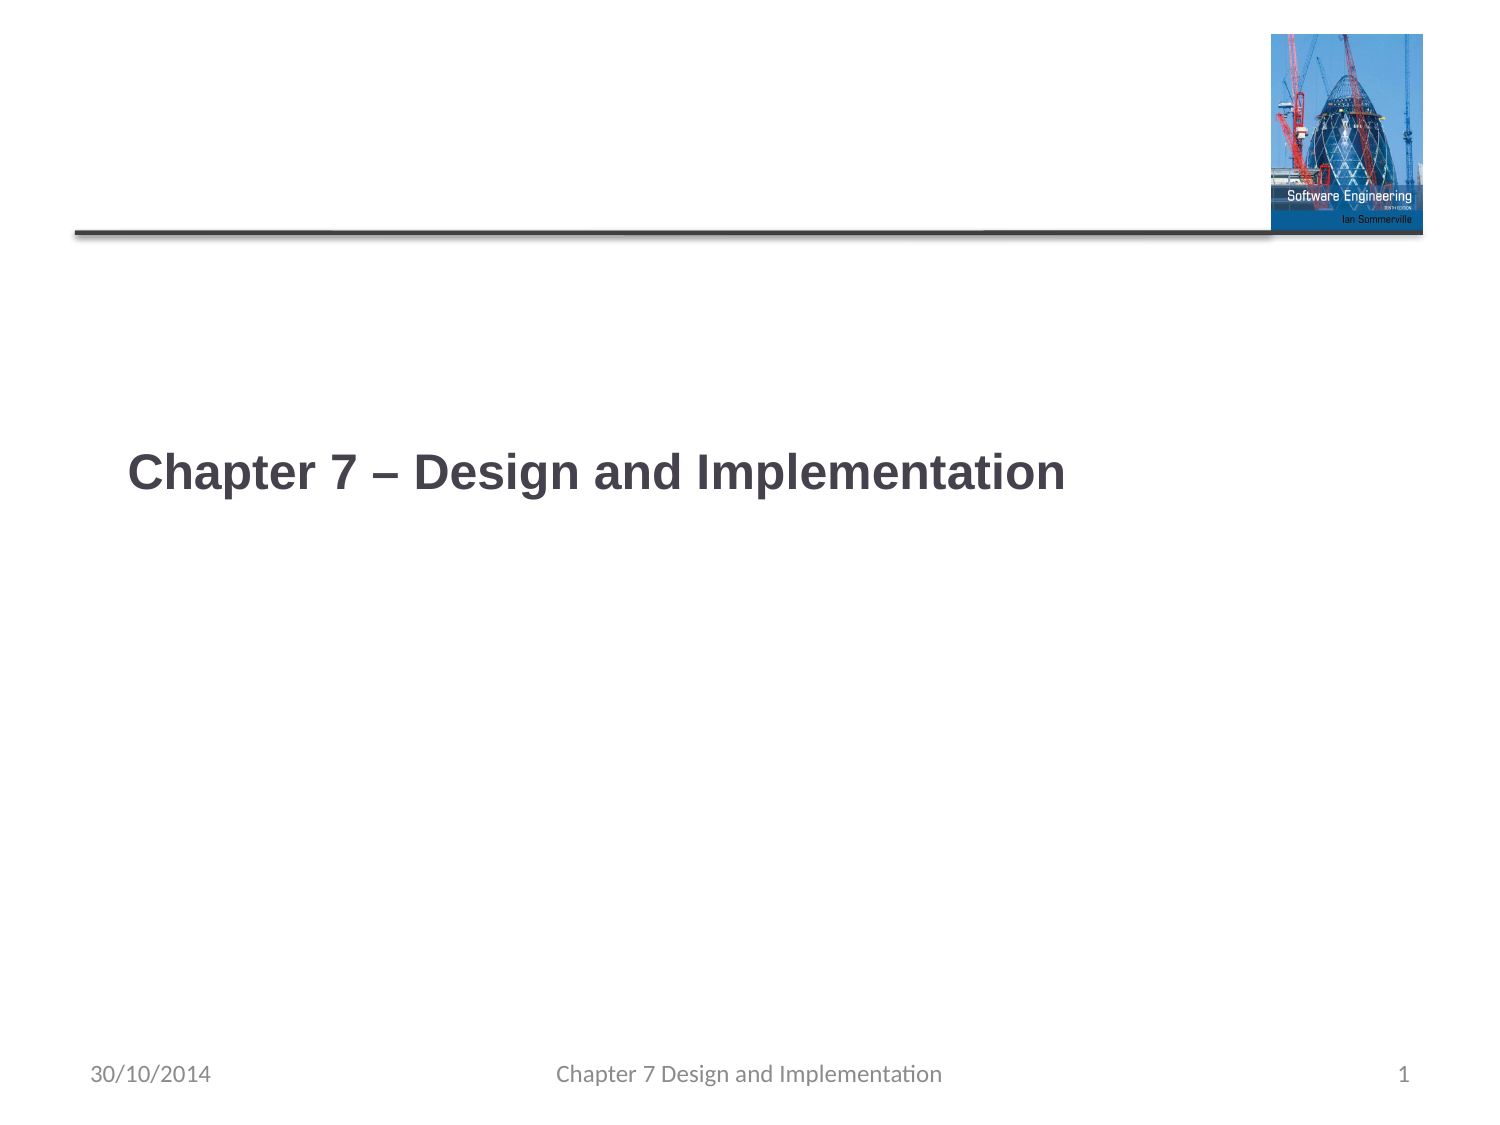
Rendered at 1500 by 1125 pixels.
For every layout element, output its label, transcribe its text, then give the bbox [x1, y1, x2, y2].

footer Chapter 7 Design and Implementation [512, 1042, 988, 1103]
slide_number 1 [1074, 1042, 1425, 1103]
title Chapter 7 – Design and Implementation [112, 349, 1388, 591]
picture [1271, 34, 1423, 230]
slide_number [75, 1042, 425, 1103]
